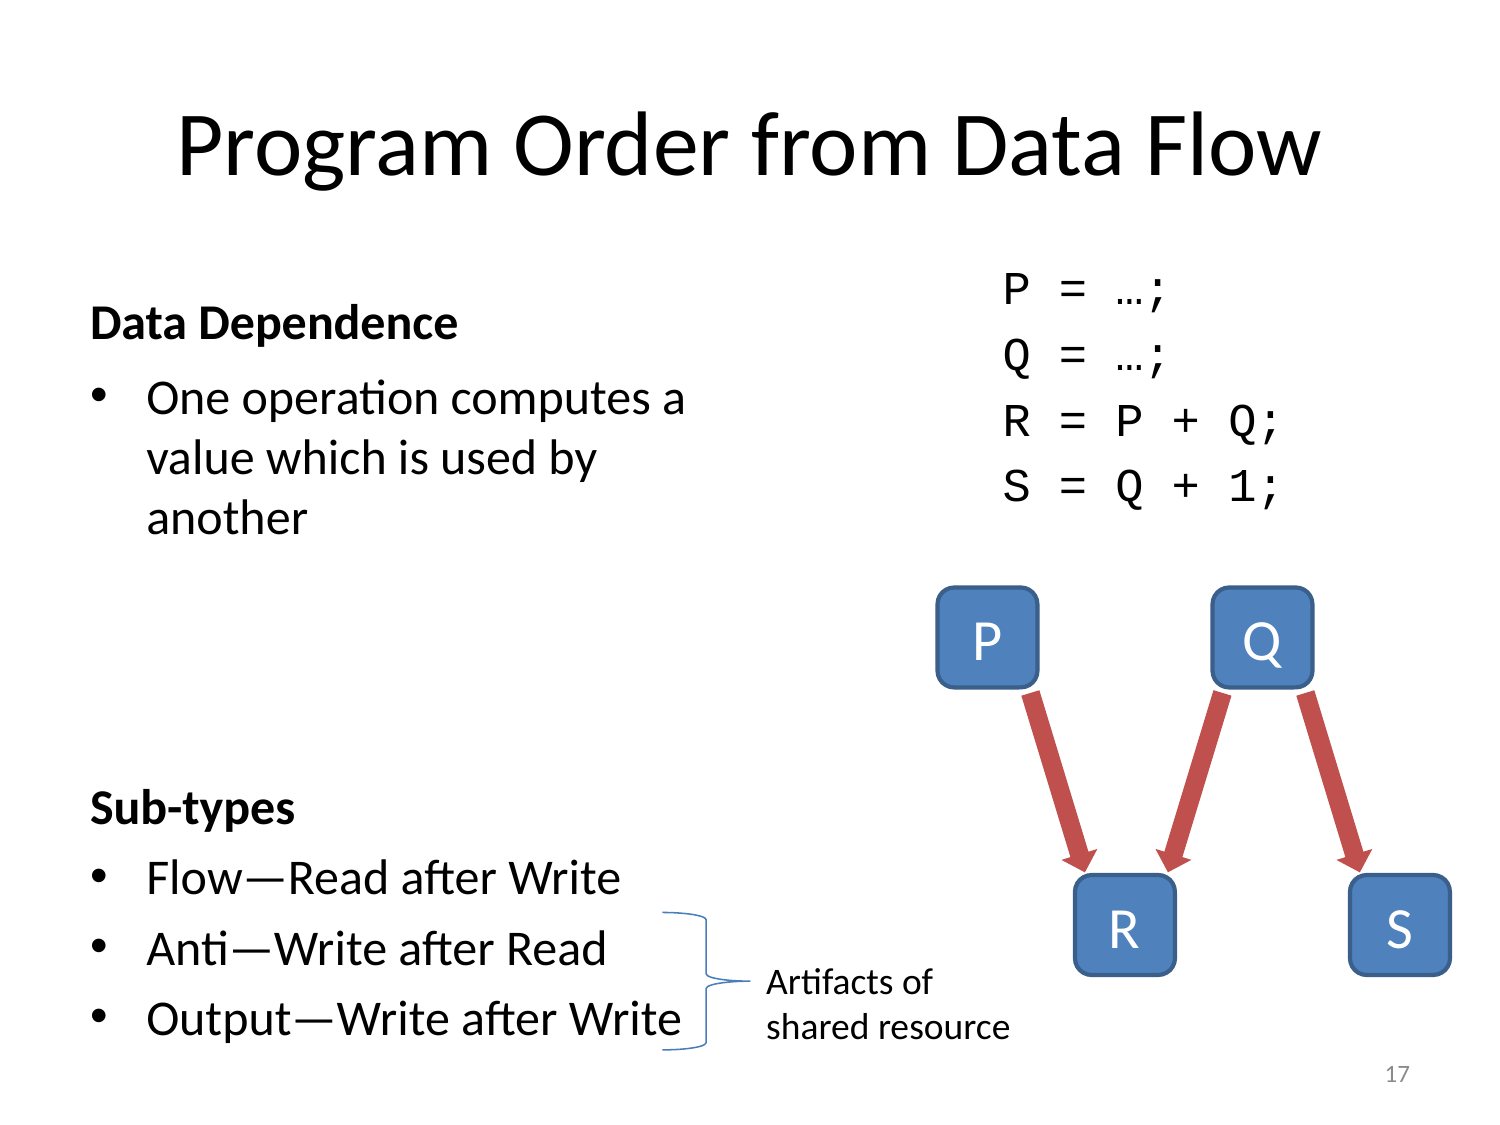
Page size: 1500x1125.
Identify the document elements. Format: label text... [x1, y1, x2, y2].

text_box Flow—Read after Write Anti—Write after Read Output—Write after Write [75, 837, 738, 1075]
text_box R [1072, 872, 1178, 978]
title Program Order from Data Flow [75, 45, 1425, 233]
list Sub-types [75, 737, 738, 837]
text_box [1153, 688, 1234, 875]
slide_number 17 [1074, 1042, 1425, 1103]
list Data Dependence [75, 251, 738, 356]
list P = …; Q = …; R = P + Q; S = Q + 1; [987, 249, 1313, 613]
text_box Artifacts of shared resource [751, 949, 1026, 1055]
text_box [1019, 688, 1100, 875]
list One operation computes a value which is used by another [75, 356, 738, 575]
text_box Q [1210, 585, 1315, 690]
text_box [1294, 688, 1375, 875]
text_box [662, 911, 751, 1051]
text_box P [935, 585, 1040, 690]
text_box S [1347, 872, 1453, 978]
